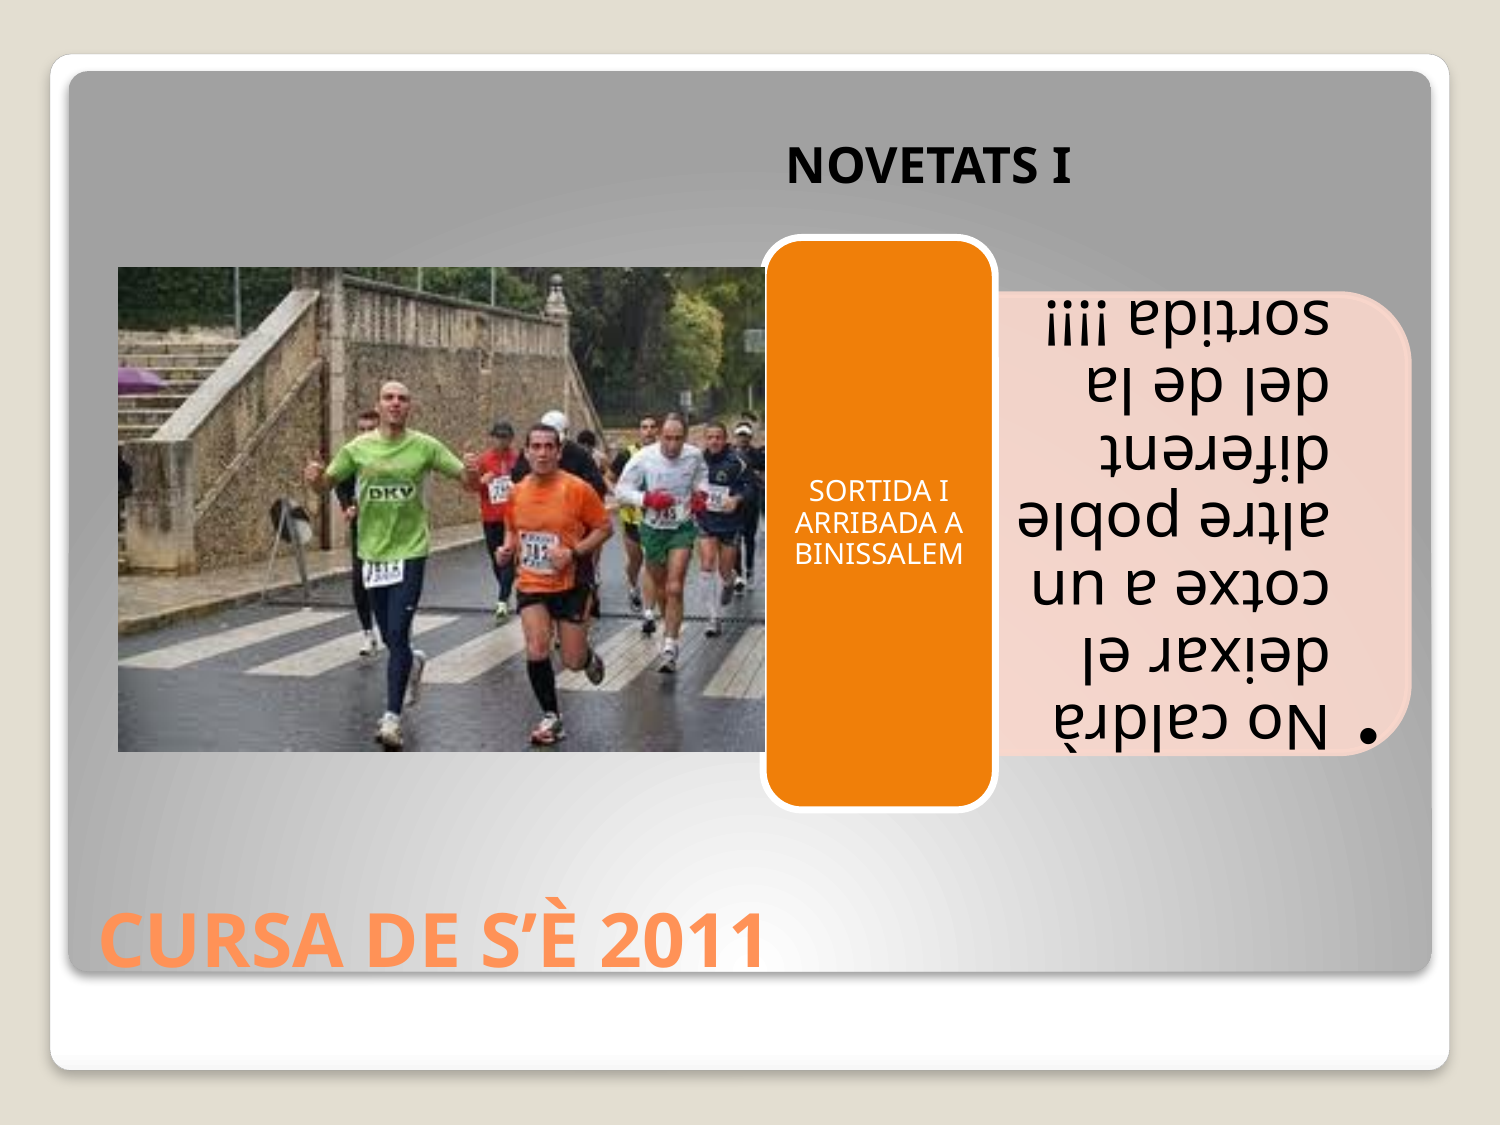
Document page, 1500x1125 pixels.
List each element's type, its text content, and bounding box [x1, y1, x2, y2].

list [118, 266, 765, 752]
title CURSA DE S’È 2011 [82, 817, 1425, 990]
list NOVETATS I [763, 95, 1409, 225]
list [762, 237, 1409, 811]
